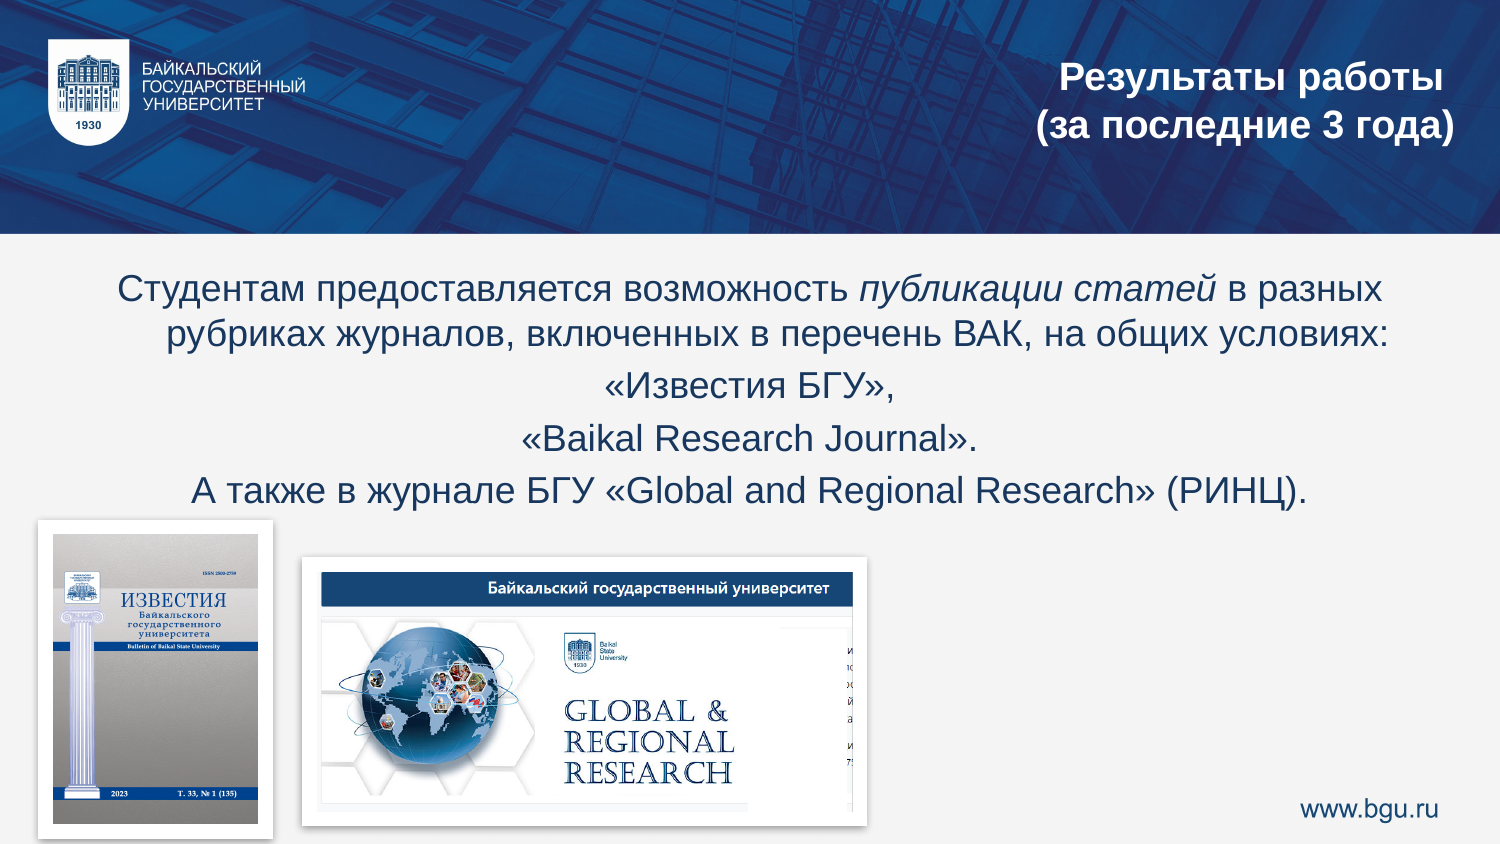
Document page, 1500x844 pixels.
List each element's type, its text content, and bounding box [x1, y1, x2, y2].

list Студентам предоставляется возможность публикации статей в разных рубриках журналов, включенных в перечень ВАК, на общих условиях: «Известия БГУ», «Baikal Research Journal». А также в журнале БГУ «Global and Regional Research» (РИНЦ). [52, 256, 1447, 540]
picture [0, 0, 1500, 844]
text_box Результаты работы (за последние 3 года) [419, 43, 1471, 162]
